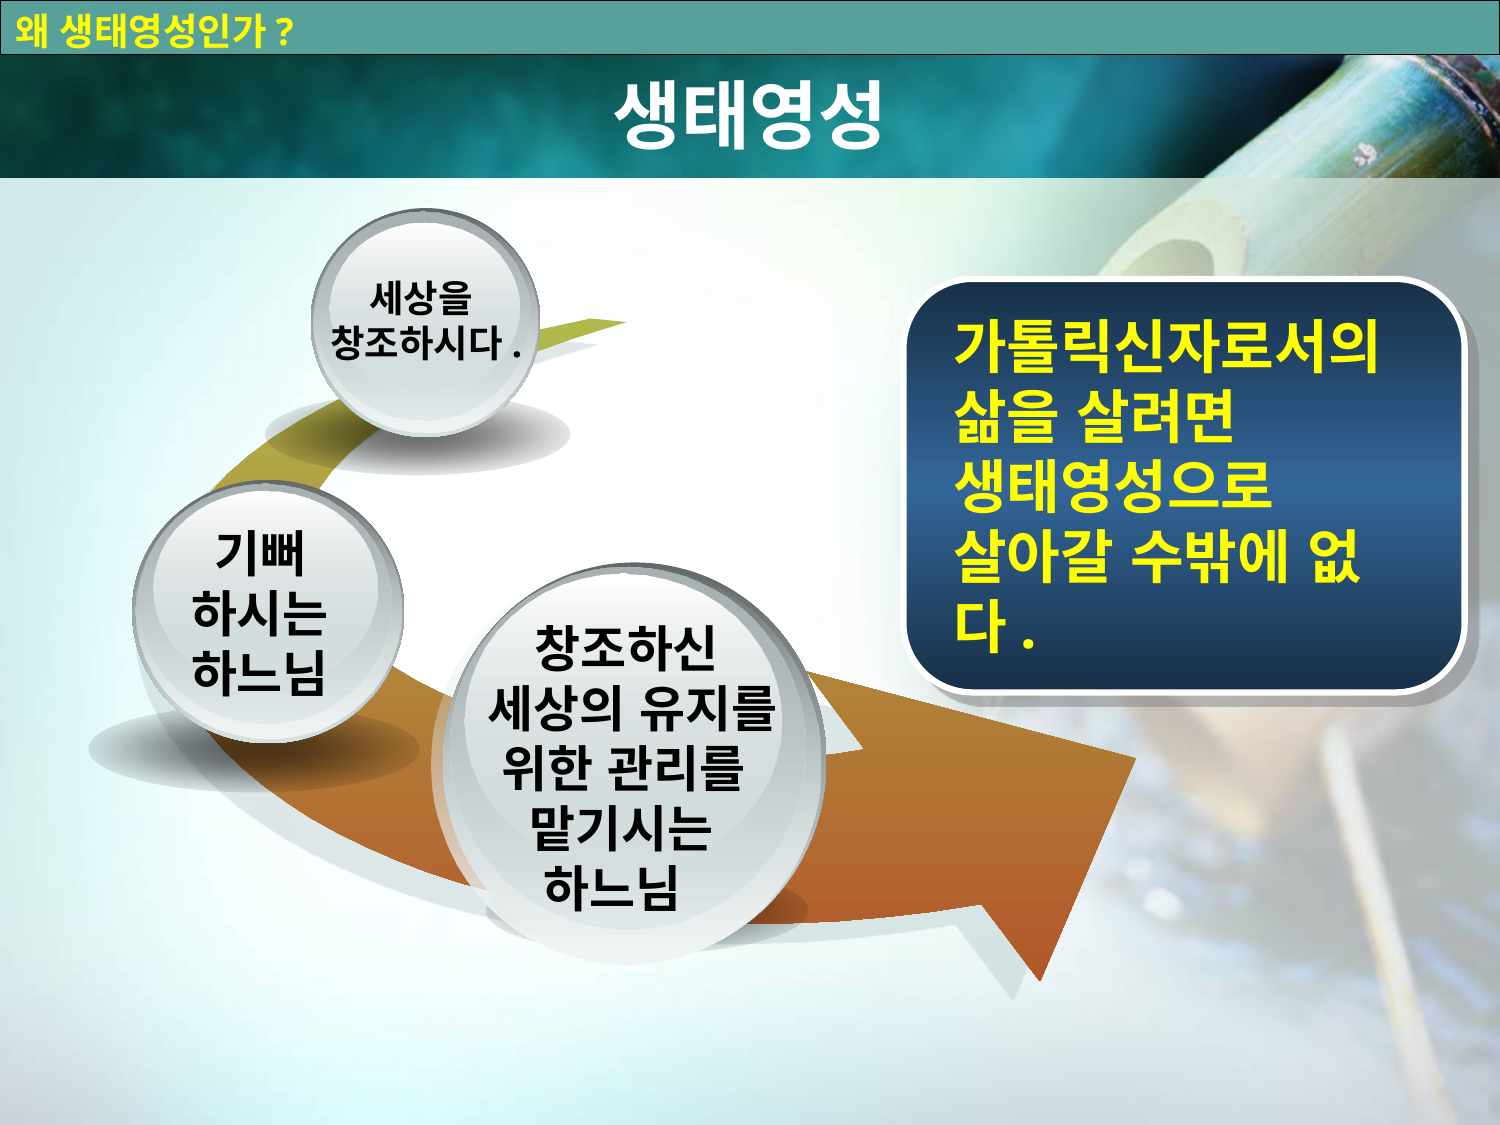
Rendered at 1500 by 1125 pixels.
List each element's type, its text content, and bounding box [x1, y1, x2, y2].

text_box [1459, 320, 1465, 651]
text_box 창조하신 세상의 유지를 위한 관리를 맡기시는 하느님 [447, 609, 807, 925]
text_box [264, 207, 573, 478]
text_box [502, 563, 750, 609]
text_box [807, 671, 1136, 981]
title 생태영성 [52, 66, 1448, 162]
text_box 왜 생태영성인가? [0, 0, 1500, 55]
text_box [807, 674, 827, 849]
text_box [431, 684, 447, 844]
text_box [88, 479, 423, 795]
text_box [807, 689, 821, 839]
text_box [610, 562, 758, 609]
text_box 세상을 창조하시다. [578, 267, 584, 372]
text_box 가톨릭신자로서의 삶을 살려면 생태영성으로 살아갈 수밖에 없다. [938, 302, 1459, 668]
text_box [512, 566, 742, 609]
text_box [223, 447, 259, 478]
text_box [520, 573, 726, 609]
text_box [287, 686, 447, 879]
text_box [584, 318, 627, 336]
picture [0, 55, 1500, 1125]
text_box [903, 278, 1449, 693]
